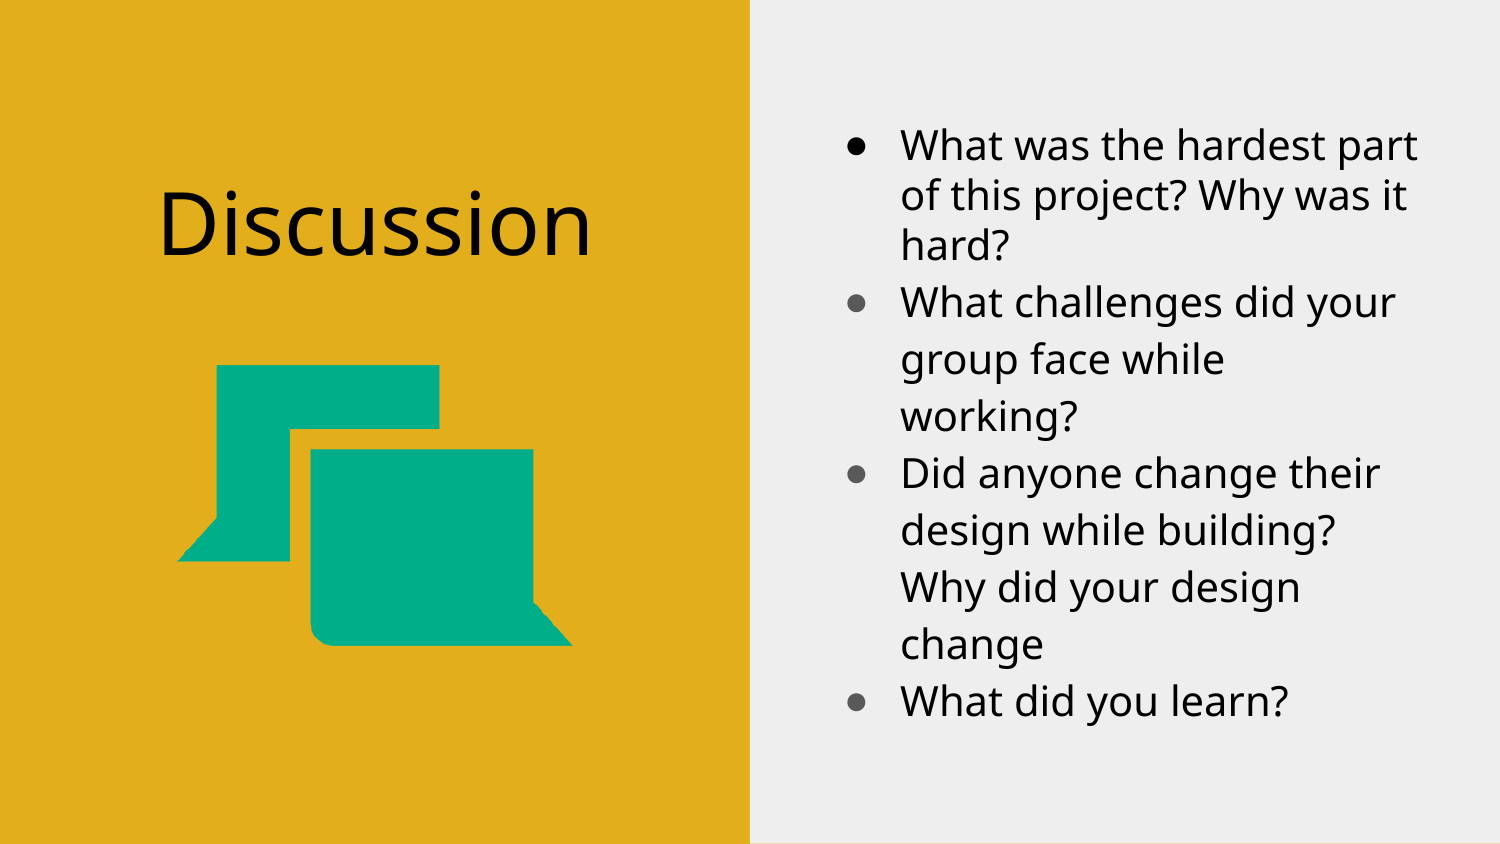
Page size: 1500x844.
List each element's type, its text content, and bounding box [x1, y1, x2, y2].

title Discussion [43, 44, 708, 288]
picture [139, 317, 610, 694]
list What was the hardest part of this project? Why was it hard? What challenges did your group face while working? Did anyone change their design while building? Why did your design change What did you learn? [810, 118, 1440, 725]
